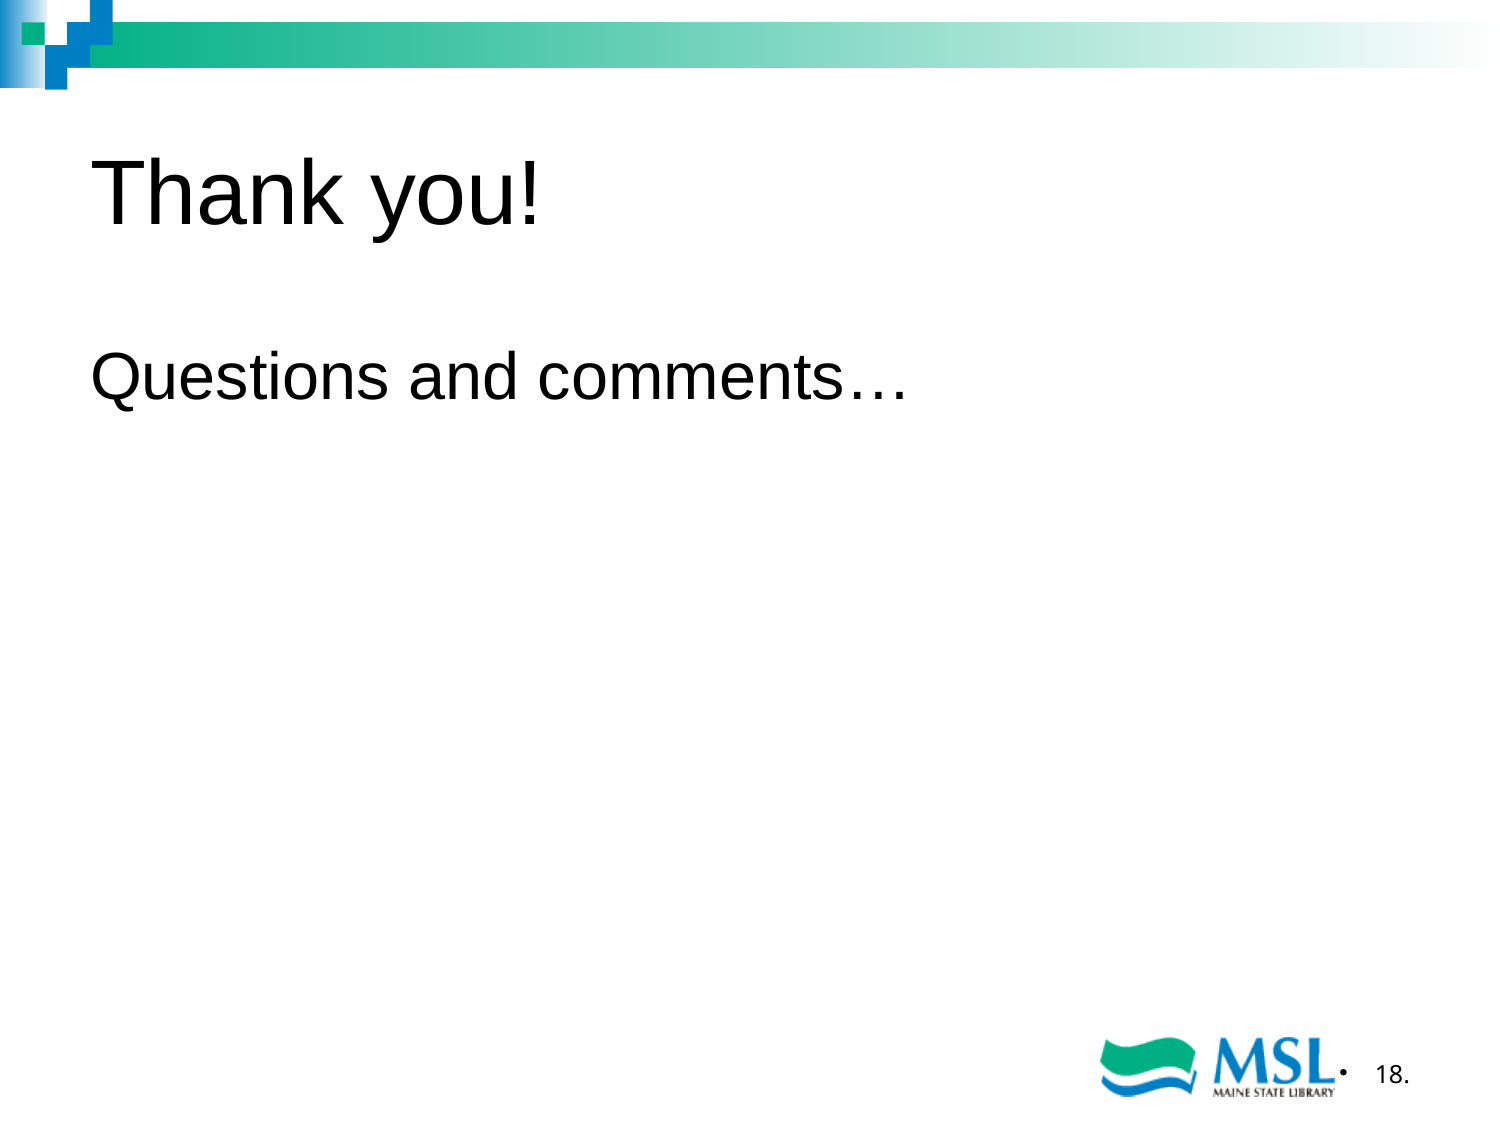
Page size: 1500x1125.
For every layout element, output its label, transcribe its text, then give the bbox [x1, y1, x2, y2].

title Thank you! [75, 75, 1425, 300]
list Questions and comments… [75, 324, 1425, 963]
slide_number 18. [1074, 1024, 1426, 1101]
